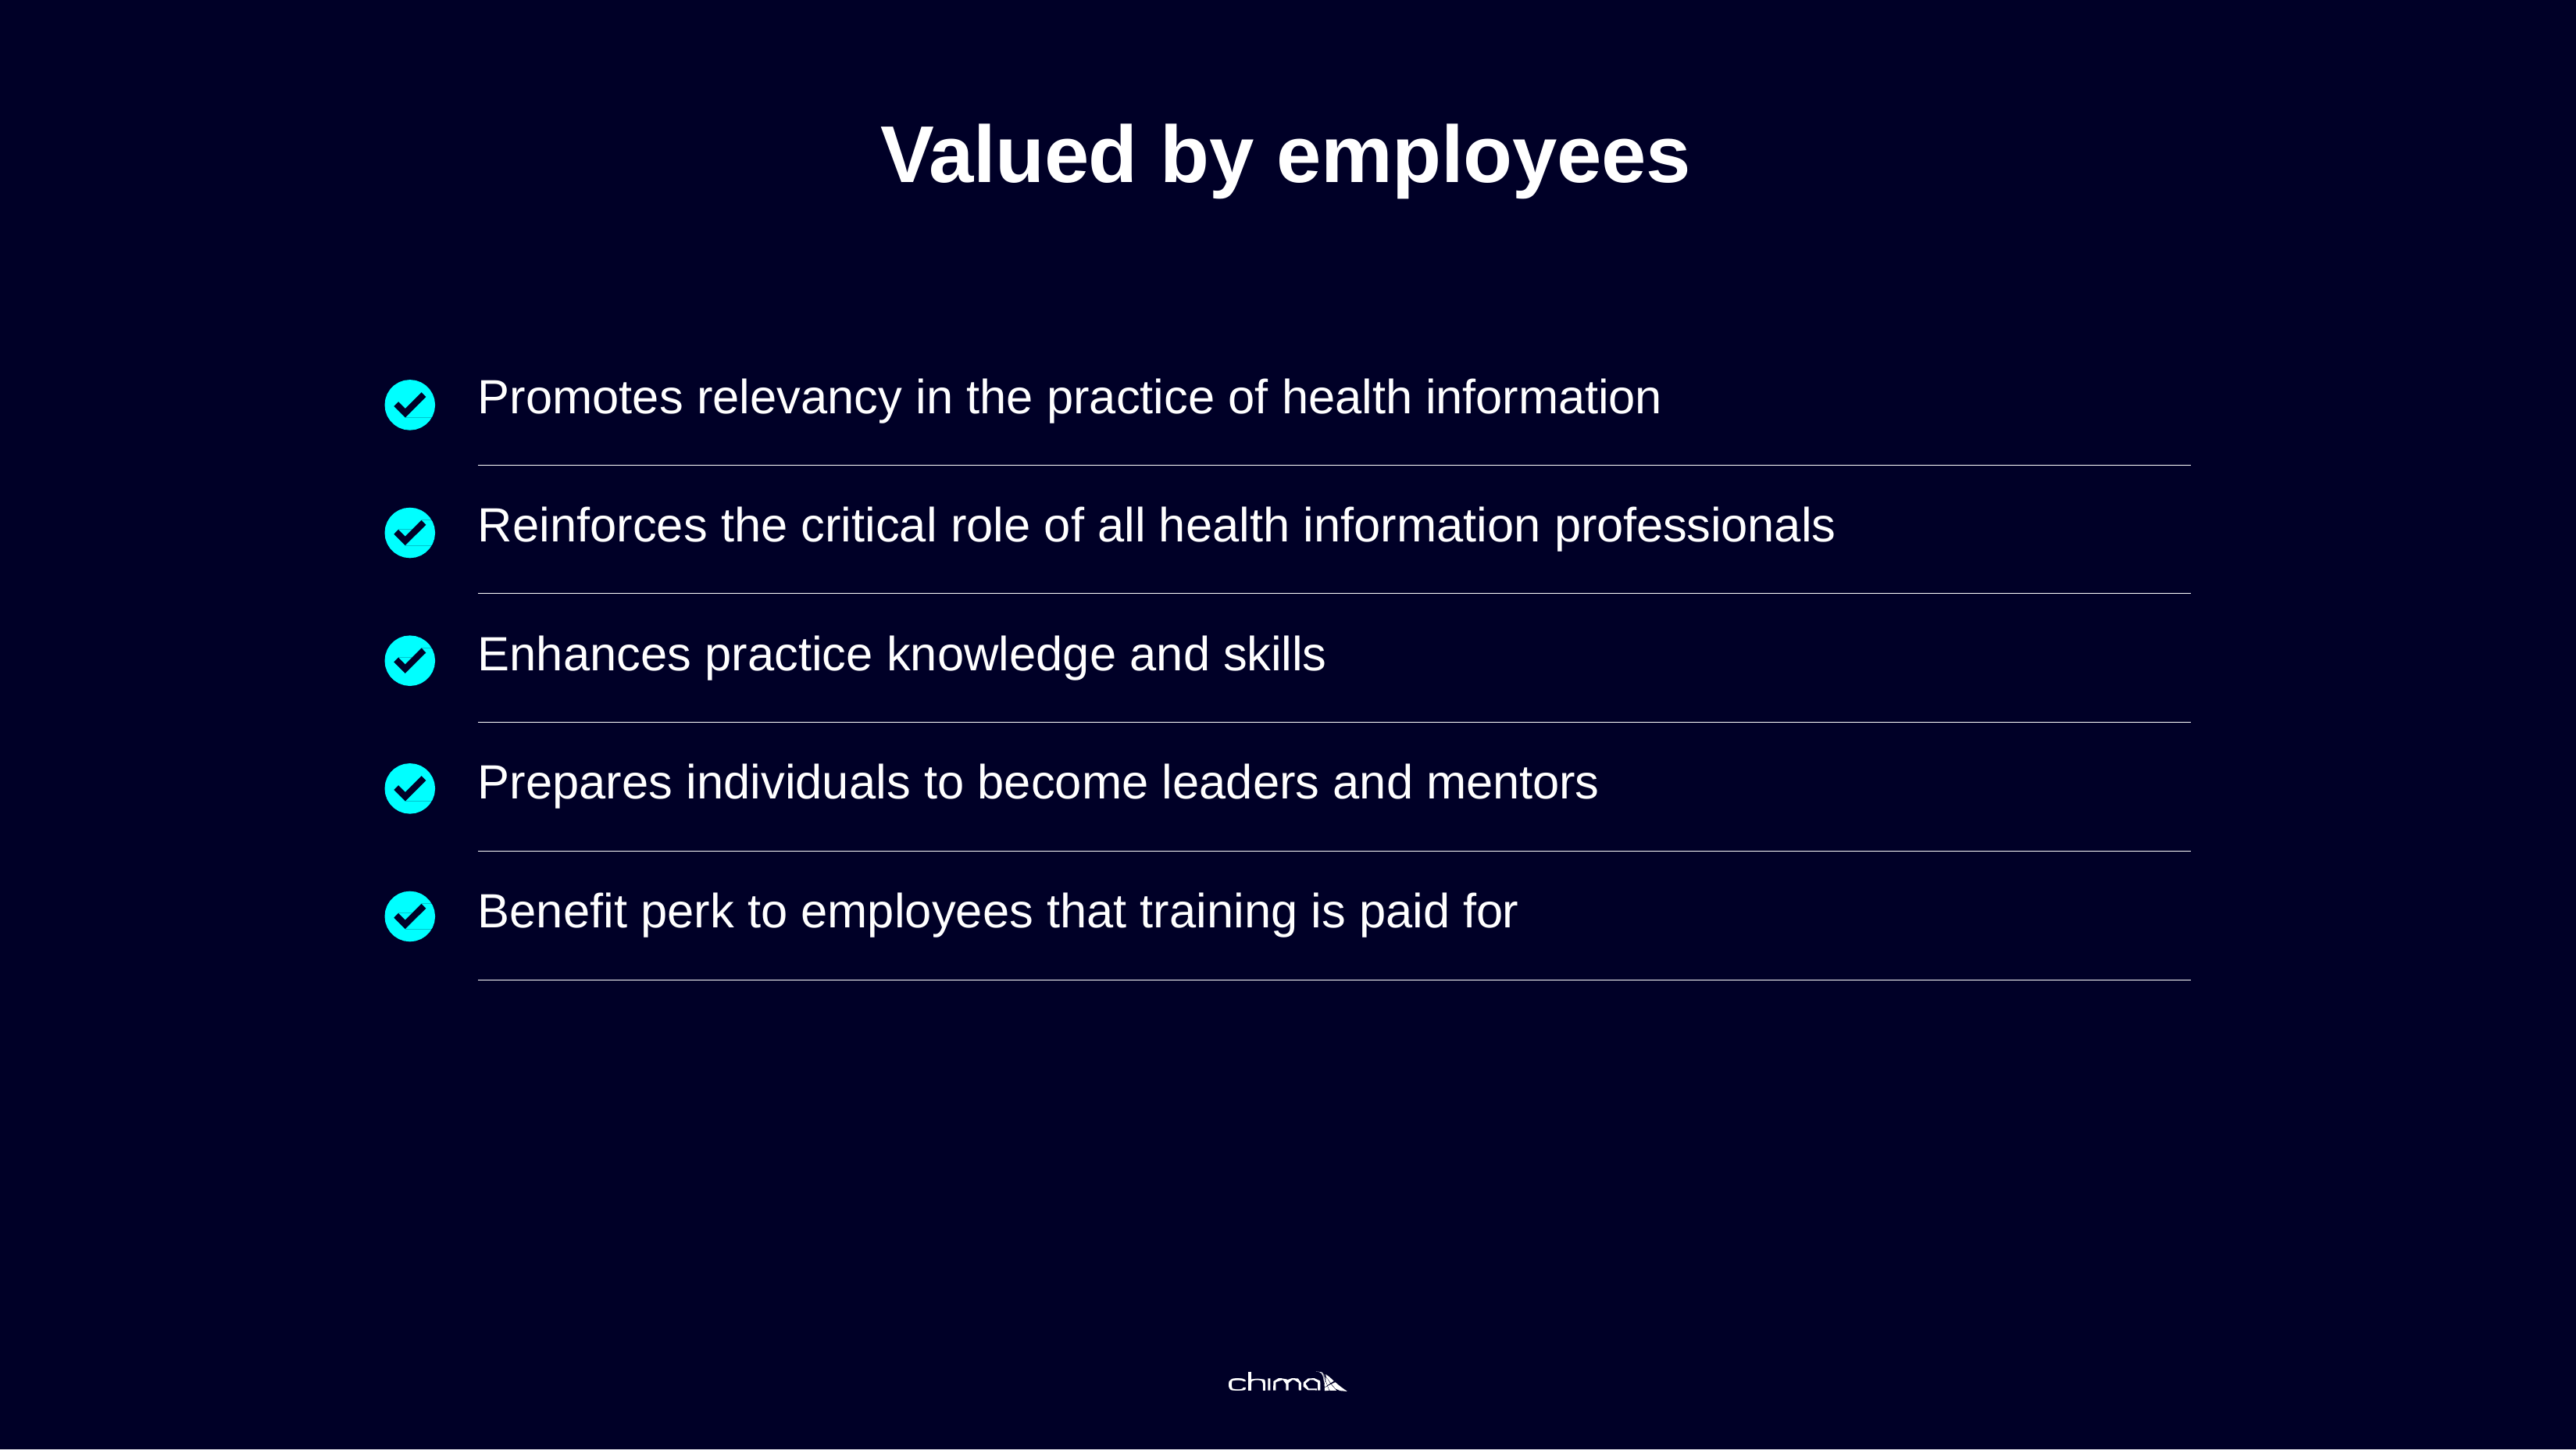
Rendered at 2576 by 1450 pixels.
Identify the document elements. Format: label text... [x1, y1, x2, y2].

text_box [1229, 1371, 1347, 1392]
text_box Promotes relevancy in the practice of health information Reinforces the critical role of all health information professionals Enhances practice knowledge and skills Prepares individuals to become leaders and mentors Benefit perk to employees that training is paid for [476, 363, 1846, 938]
text_box [384, 763, 436, 814]
text_box [384, 507, 436, 559]
text_box [384, 891, 436, 942]
text_box [384, 380, 436, 430]
title Valued by employees [693, 99, 1883, 344]
text_box [384, 635, 436, 687]
